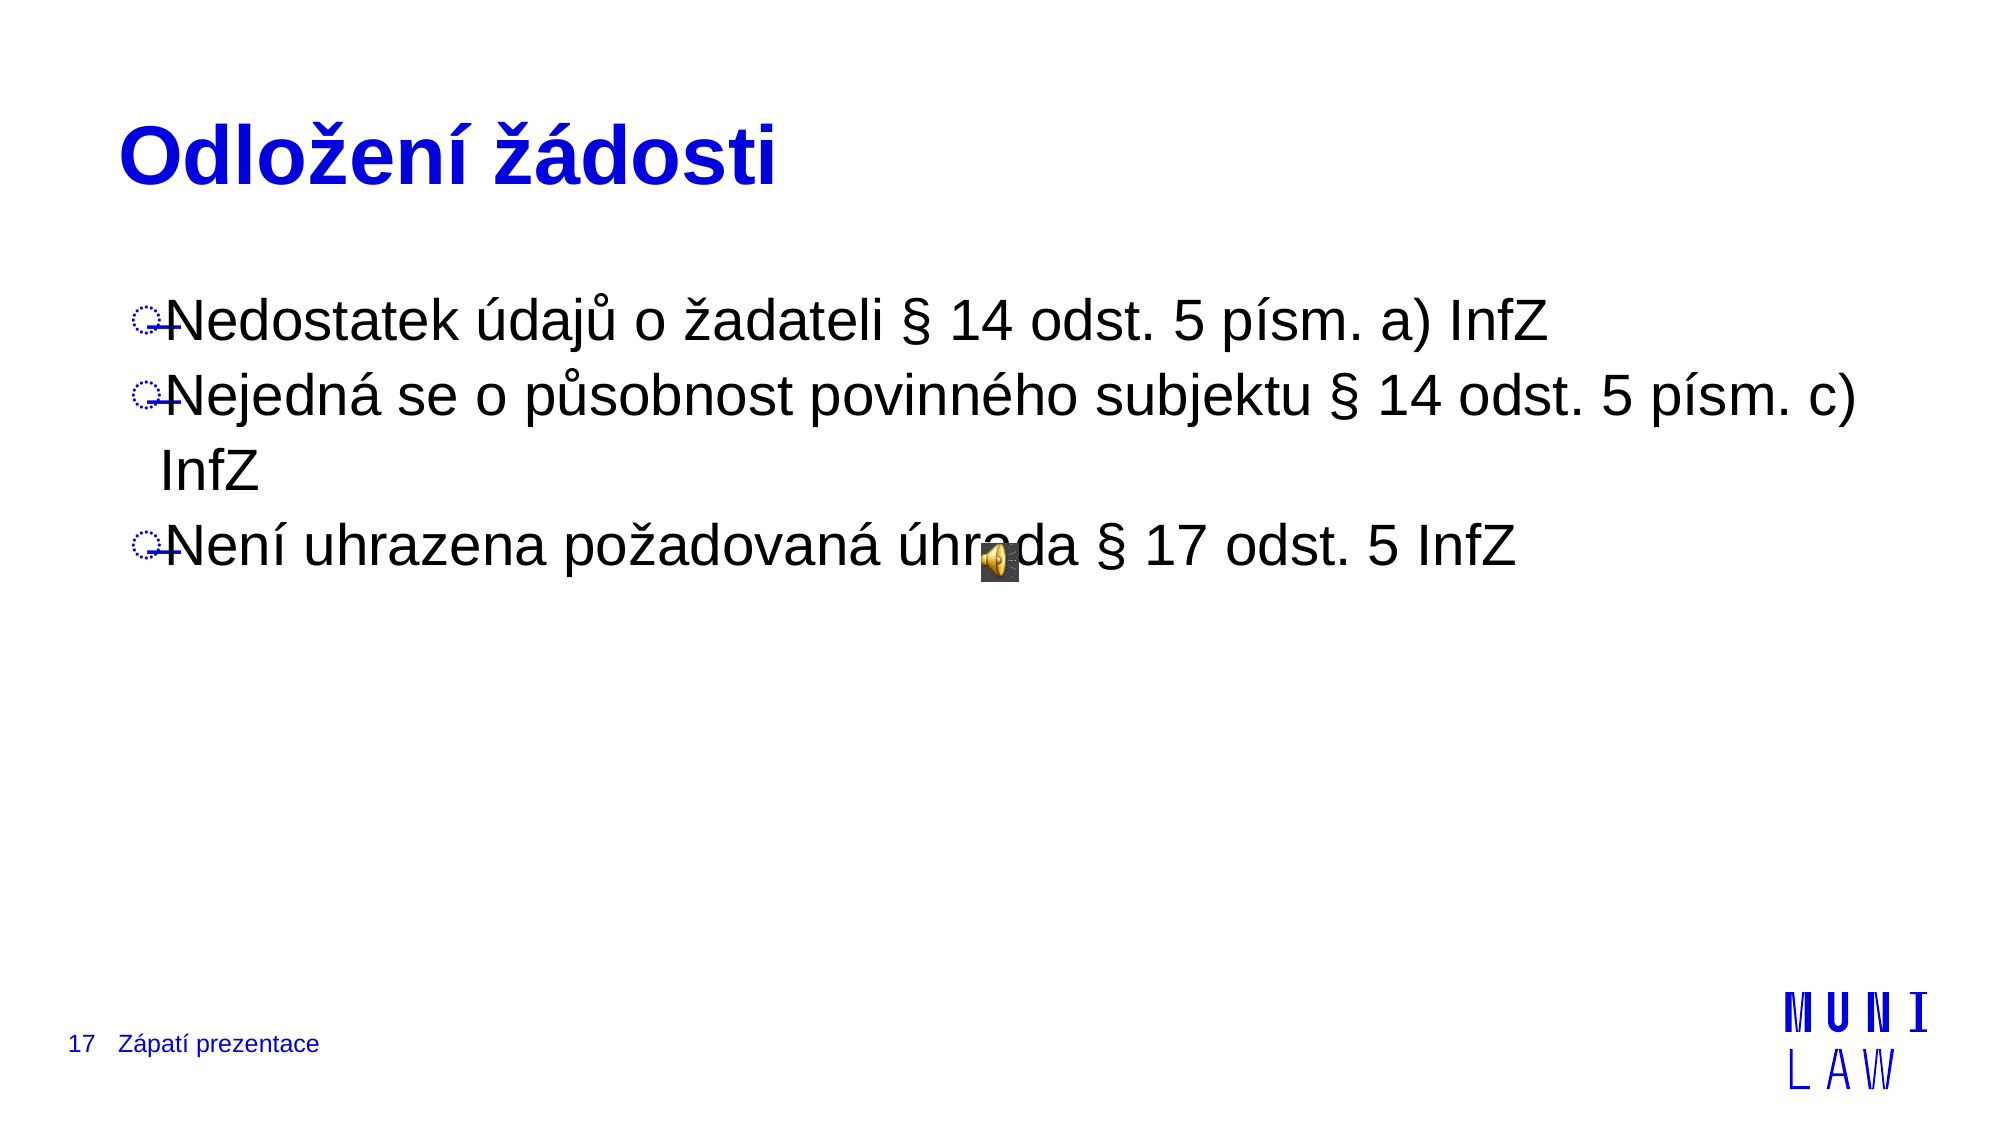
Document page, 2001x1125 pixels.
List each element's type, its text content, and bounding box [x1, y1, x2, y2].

title Odložení žádosti [118, 118, 1883, 193]
list Nedostatek údajů o žadateli § 14 odst. 5 písm. a) InfZ Nejedná se o působnost povinného subjektu § 14 odst. 5 písm. c) InfZ Není uhrazena požadovaná úhrada § 17 odst. 5 InfZ [118, 277, 1883, 957]
footer Zápatí prezentace [118, 1021, 1418, 1063]
slide_number 17 [67, 1021, 110, 1063]
picture [979, 542, 1021, 583]
